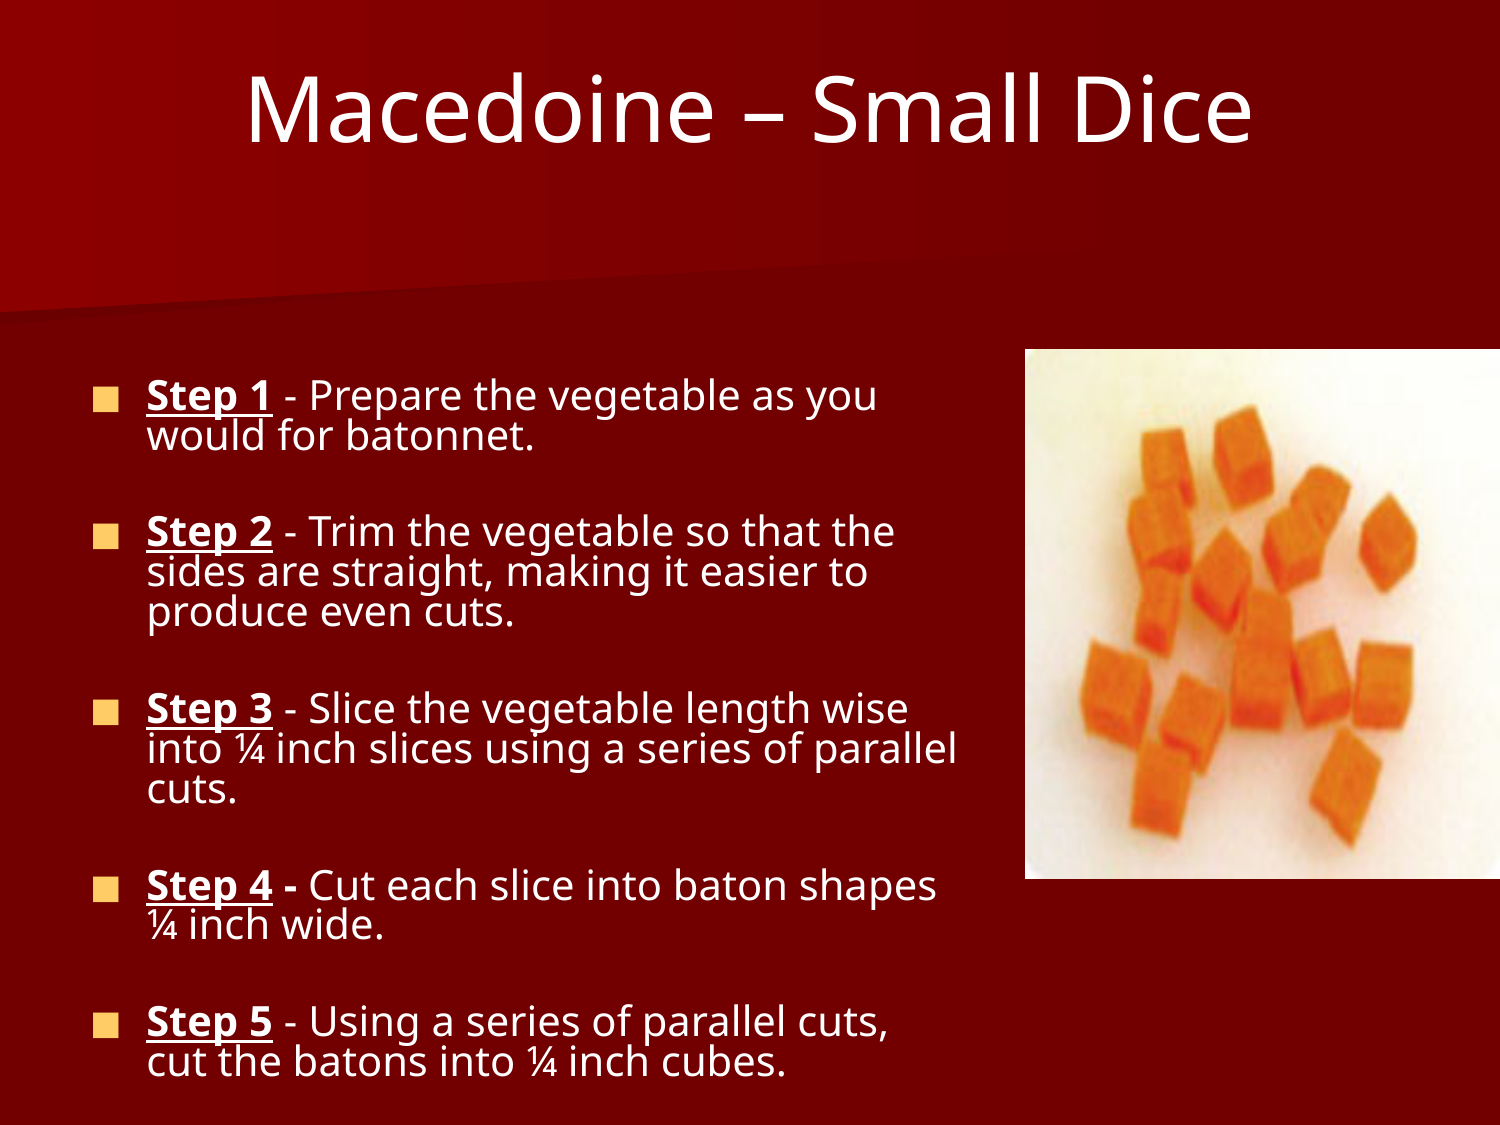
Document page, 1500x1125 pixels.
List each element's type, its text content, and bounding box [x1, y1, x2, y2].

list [1024, 349, 1500, 879]
title Macedoine – Small Dice [75, 0, 1425, 213]
list Step 1 - Prepare the vegetable as you would for batonnet. Step 2 - Trim the vegetable so that the sides are straight, making it easier to produce even cuts. Step 3 - Slice the vegetable length wise into ¼ inch slices using a series of parallel cuts. Step 4 - Cut each slice into baton shapes ¼ inch wide. Step 5 - Using a series of parallel cuts, cut the batons into ¼ inch cubes. [75, 312, 975, 1005]
